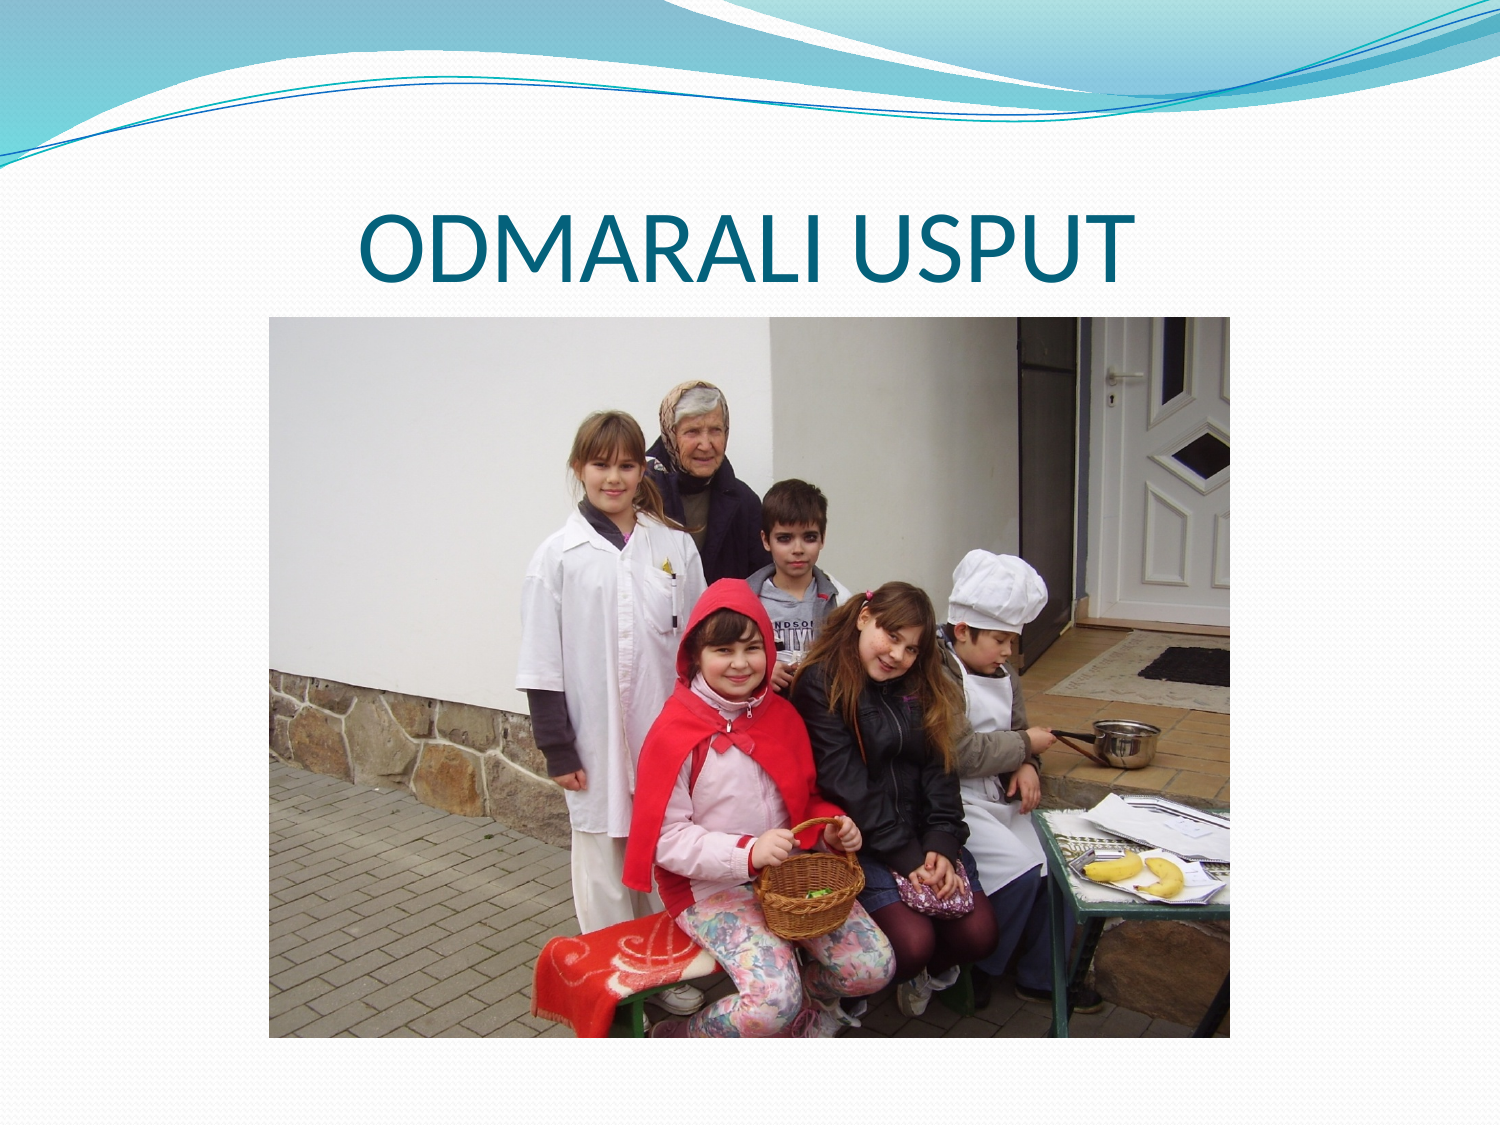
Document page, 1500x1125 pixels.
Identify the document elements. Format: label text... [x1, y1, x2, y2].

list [269, 317, 1231, 1038]
title ODMARALI USPUT [75, 115, 1425, 303]
